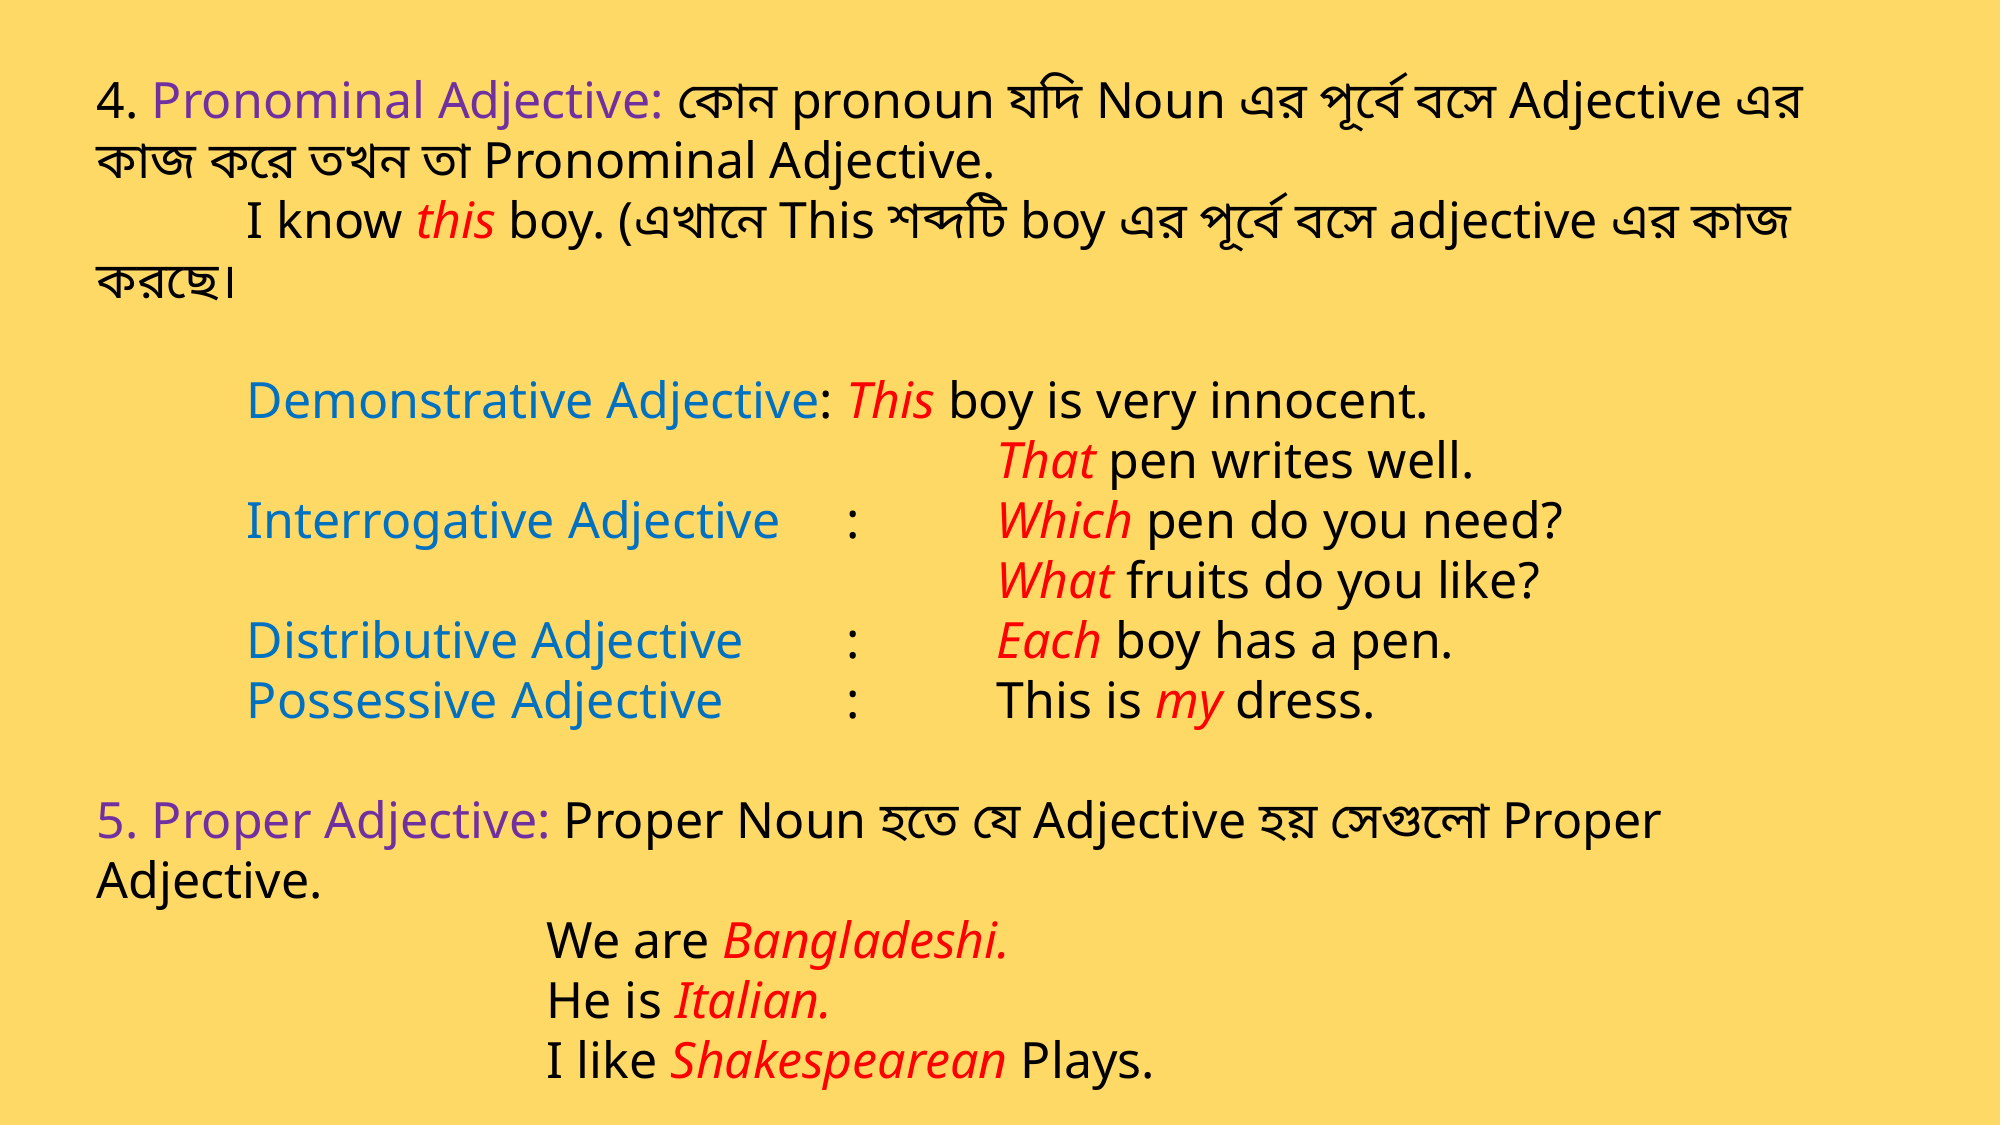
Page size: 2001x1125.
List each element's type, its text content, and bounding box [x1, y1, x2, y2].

text_box 4. Pronominal Adjective: কোন pronoun যদি Noun এর পূর্বে বসে Adjective এর কাজ করে তখন তা Pronominal Adjective. I know this boy. (এখানে This শব্দটি boy এর পূর্বে বসে adjective এর কাজ করছে। Demonstrative Adjective: This boy is very innocent. That pen writes well. Interrogative Adjective : Which pen do you need? What fruits do you like? Distributive Adjective : Each boy has a pen. Possessive Adjective : This is my dress. 5. Proper Adjective: Proper Noun হতে যে Adjective হয় সেগুলো Proper Adjective. We are Bangladeshi. He is Italian. I like Shakespearean Plays. [82, 60, 1857, 1096]
